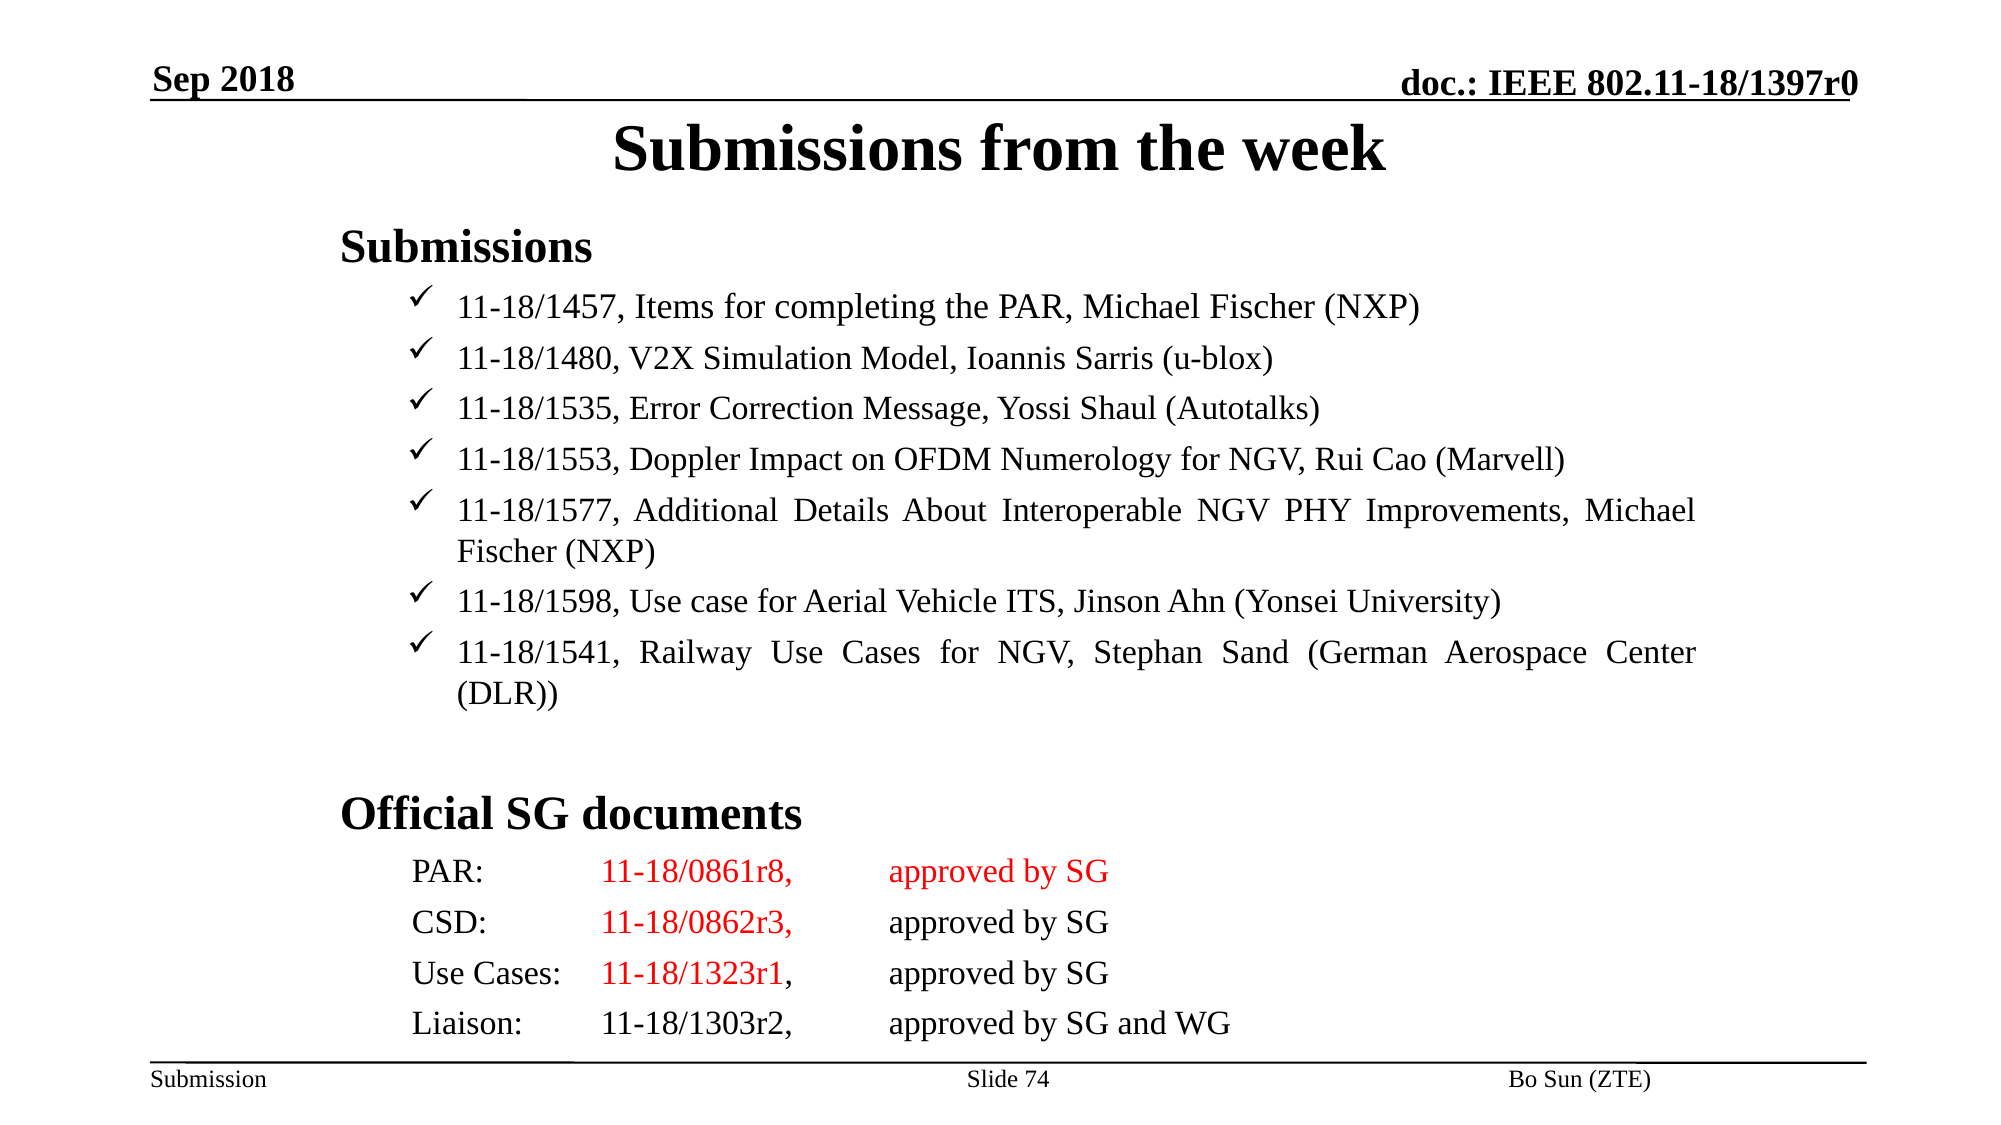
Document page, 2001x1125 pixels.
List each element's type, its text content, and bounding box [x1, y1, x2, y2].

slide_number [152, 54, 563, 100]
list Submissions 11-18/1457, Items for completing the PAR, Michael Fischer (NXP) 11-18/1480, V2X Simulation Model, Ioannis Sarris (u-blox) 11-18/1535, Error Correction Message, Yossi Shaul (Autotalks) 11-18/1553, Doppler Impact on OFDM Numerology for NGV, Rui Cao (Marvell) 11-18/1577, Additional Details About Interoperable NGV PHY Improvements, Michael Fischer (NXP) 11-18/1598, Use case for Aerial Vehicle ITS, Jinson Ahn (Yonsei University) 11-18/1541, Railway Use Cases for NGV, Stephan Sand (German Aerospace Center (DLR)) Official SG documents PAR: 11-18/0861r8, approved by SG CSD: 11-18/0862r3, approved by SG Use Cases: 11-18/1323r1, approved by SG Liaison: 11-18/1303r2, approved by SG and WG [324, 206, 1713, 1056]
title Submissions from the week [362, 112, 1638, 176]
slide_number Slide 74 [950, 1061, 1067, 1123]
footer Bo Sun (ZTE) [1152, 1061, 1652, 1093]
